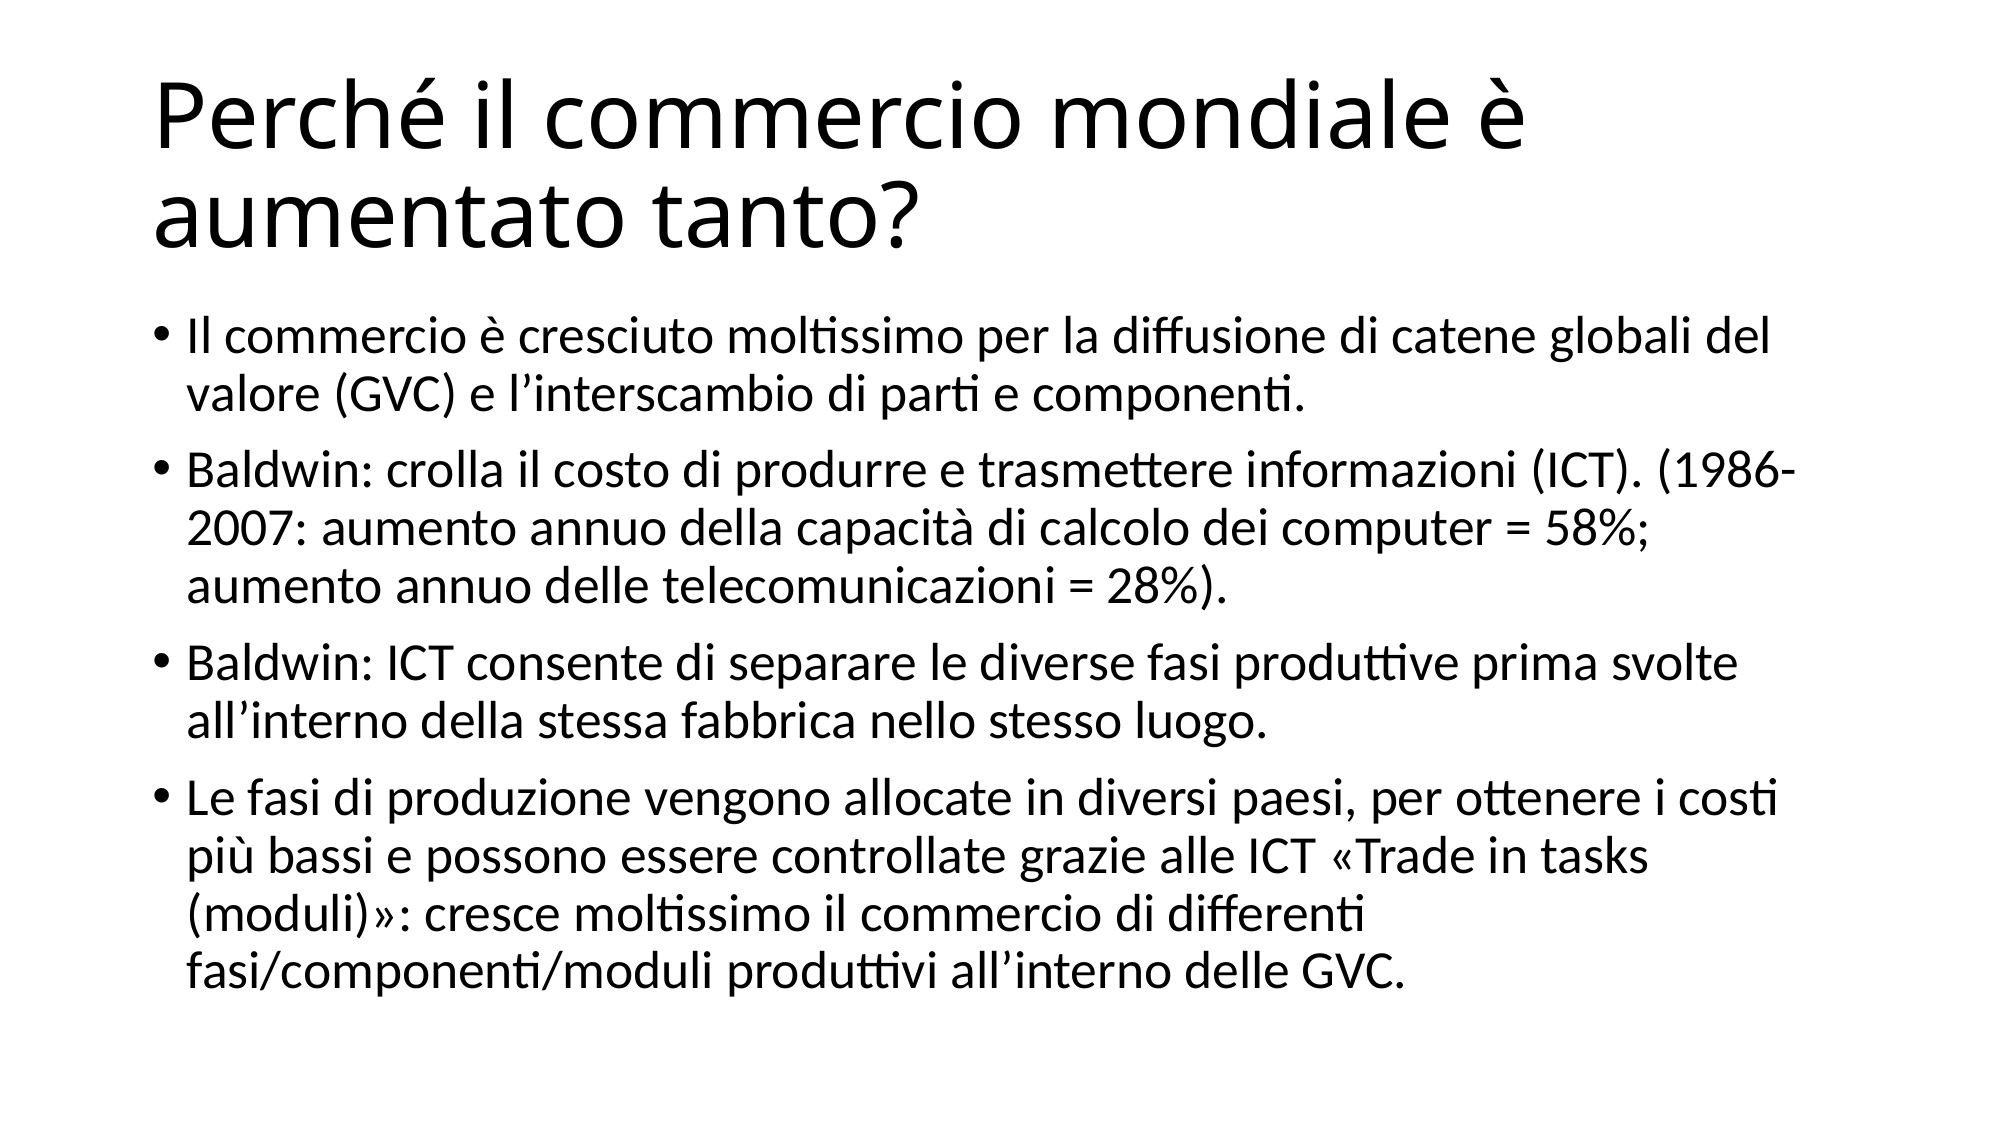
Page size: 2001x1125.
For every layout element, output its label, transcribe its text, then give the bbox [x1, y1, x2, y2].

title Perché il commercio mondiale è aumentato tanto? [137, 59, 1863, 278]
list Il commercio è cresciuto moltissimo per la diffusione di catene globali del valore (GVC) e l’interscambio di parti e componenti. Baldwin: crolla il costo di produrre e trasmettere informazioni (ICT). (1986-2007: aumento annuo della capacità di calcolo dei computer = 58%; aumento annuo delle telecomunicazioni = 28%). Baldwin: ICT consente di separare le diverse fasi produttive prima svolte all’interno della stessa fabbrica nello stesso luogo. Le fasi di produzione vengono allocate in diversi paesi, per ottenere i costi più bassi e possono essere controllate grazie alle ICT «Trade in tasks (moduli)»: cresce moltissimo il commercio di differenti fasi/componenti/moduli produttivi all’interno delle GVC. [137, 299, 1863, 1014]
